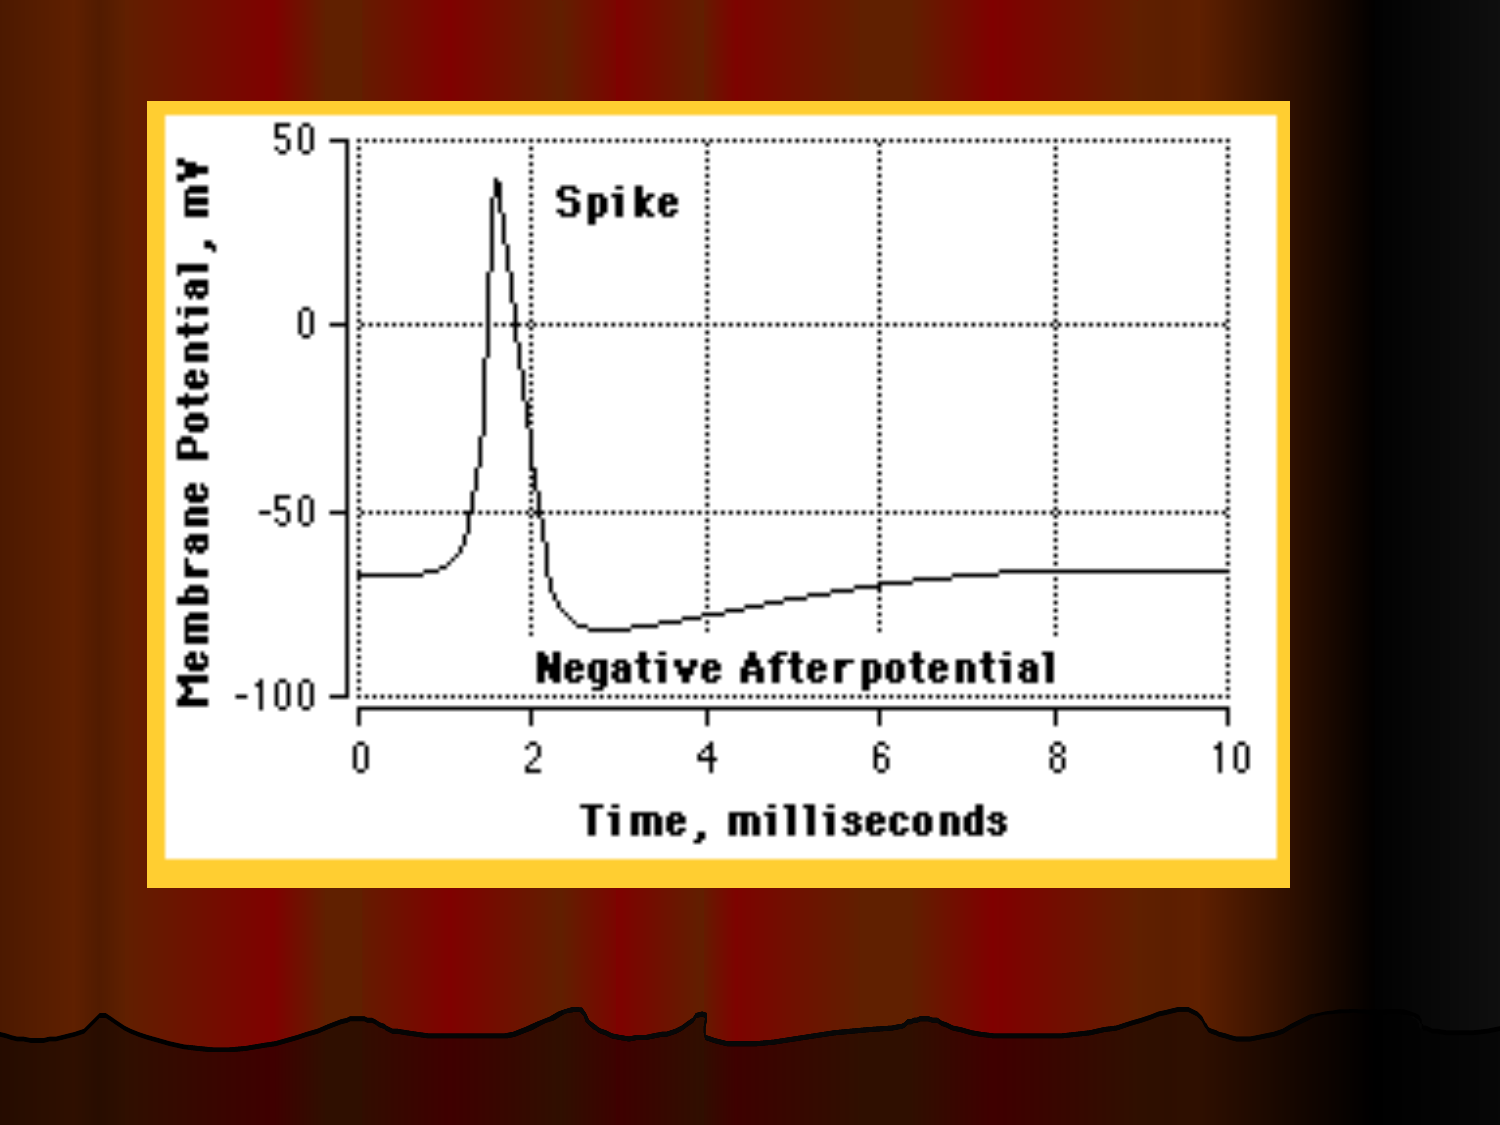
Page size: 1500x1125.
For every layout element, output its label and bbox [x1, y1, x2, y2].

picture [147, 101, 1290, 889]
